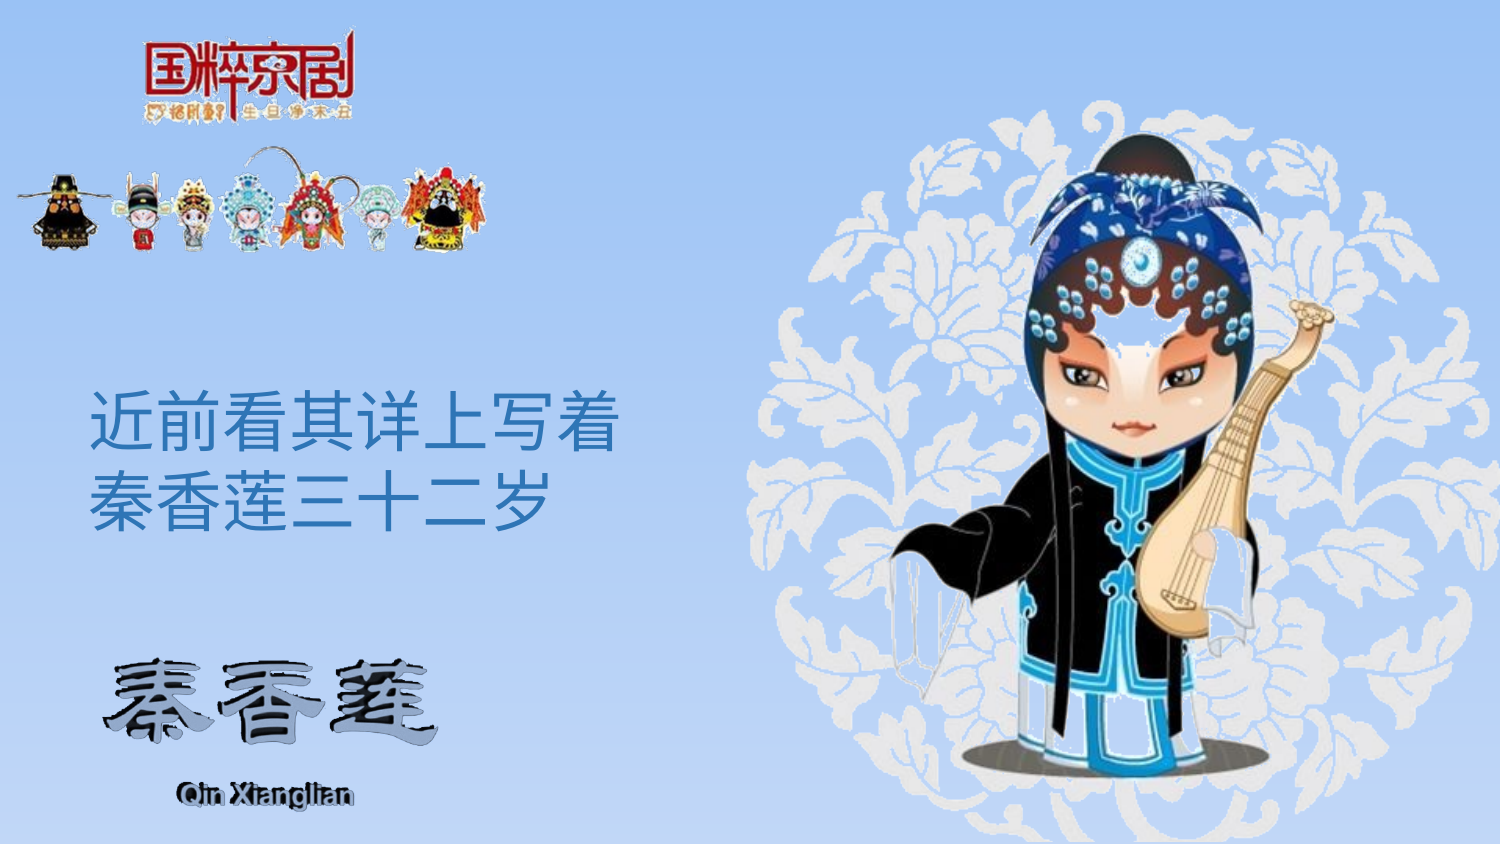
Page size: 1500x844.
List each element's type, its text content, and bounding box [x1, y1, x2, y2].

text_box 近前看其详上写着 秦香莲三十二岁 [74, 372, 746, 547]
picture [0, 0, 496, 330]
picture [0, 623, 524, 840]
picture [746, 2, 1500, 842]
